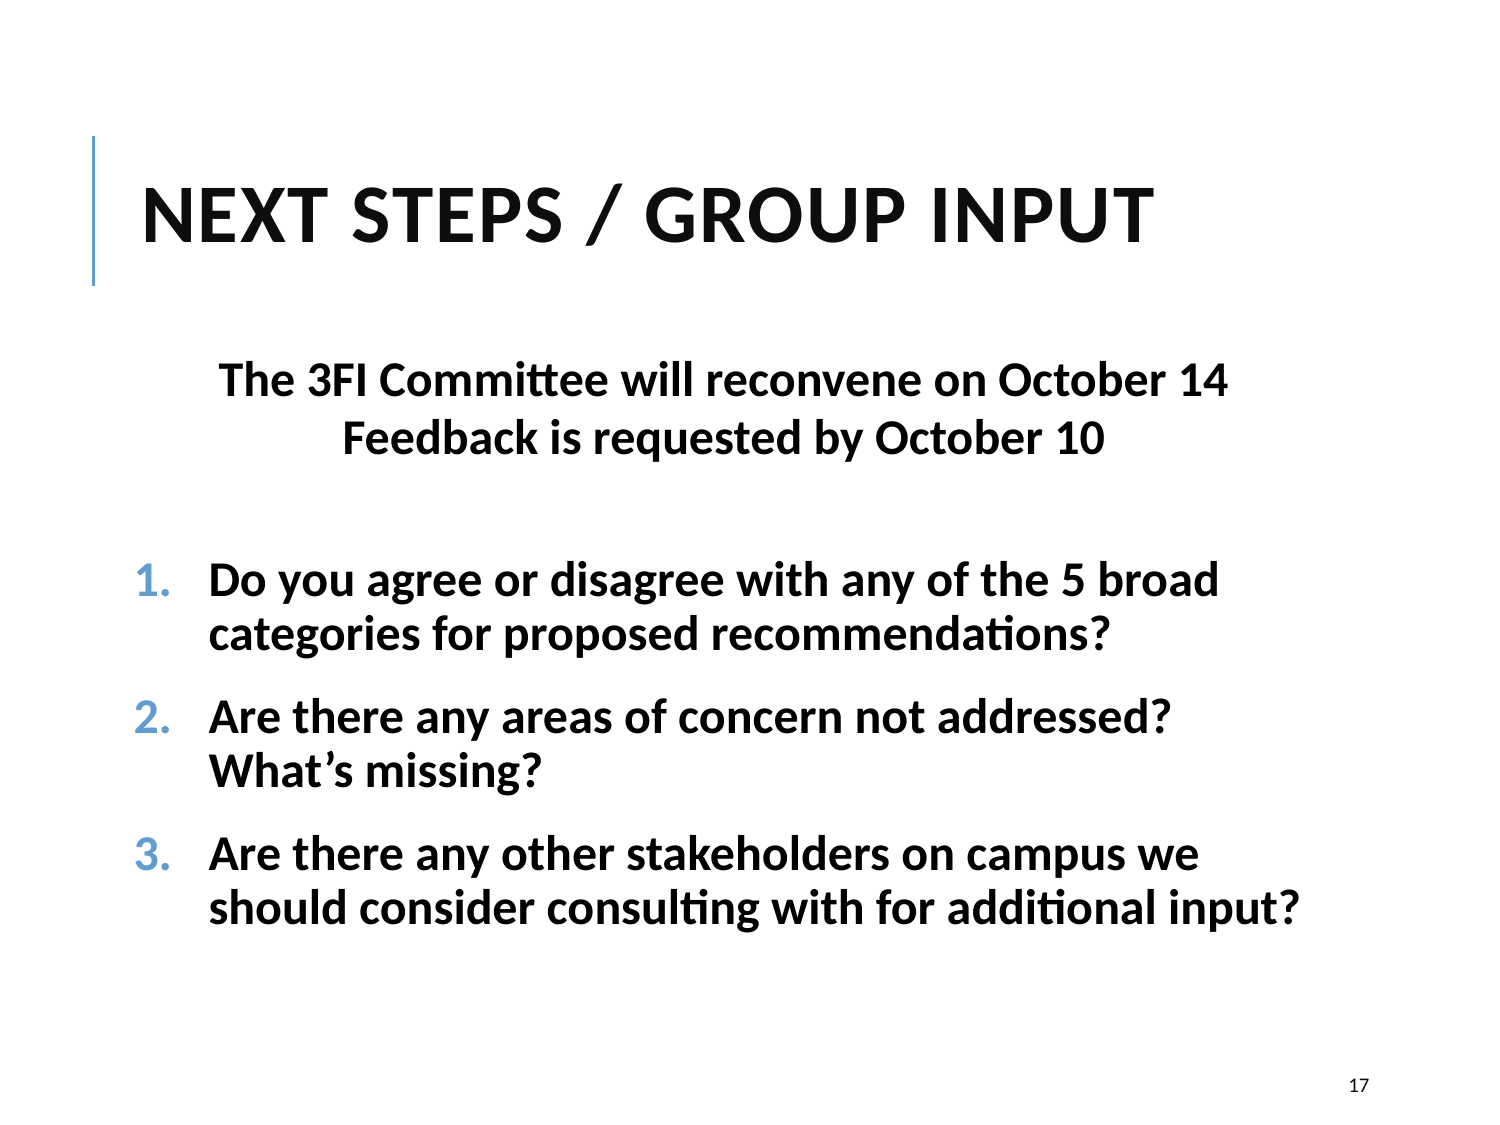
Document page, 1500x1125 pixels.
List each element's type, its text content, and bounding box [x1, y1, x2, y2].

list The 3FI Committee will reconvene on October 14 Feedback is requested by October 10 Do you agree or disagree with any of the 5 broad categories for proposed recommendations? Are there any areas of concern not addressed? What’s missing? Are there any other stakeholders on campus we should consider consulting with for additional input? [126, 345, 1322, 1035]
slide_number 17 [1333, 1061, 1454, 1107]
title NEXT STEPS / Group Input [126, 96, 1415, 342]
